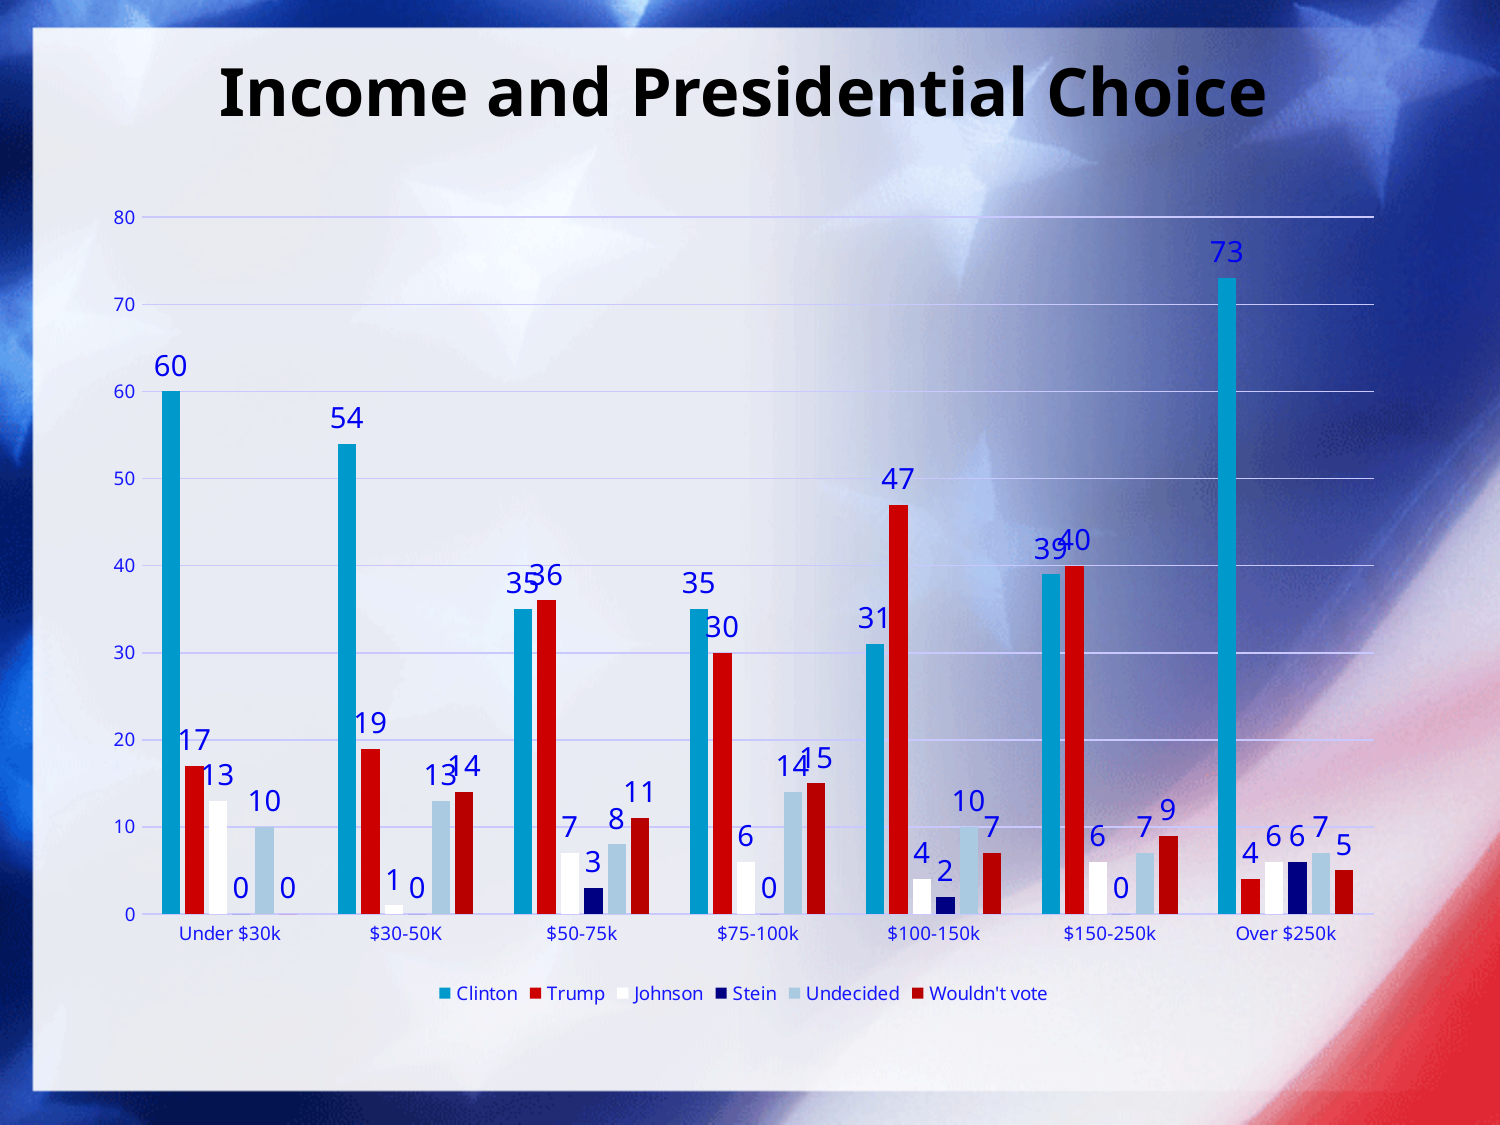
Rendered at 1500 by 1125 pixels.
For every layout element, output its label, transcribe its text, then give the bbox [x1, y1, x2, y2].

chart [87, 187, 1401, 1013]
title Income and Presidential Choice [87, 62, 1400, 138]
picture [0, 0, 1500, 1125]
